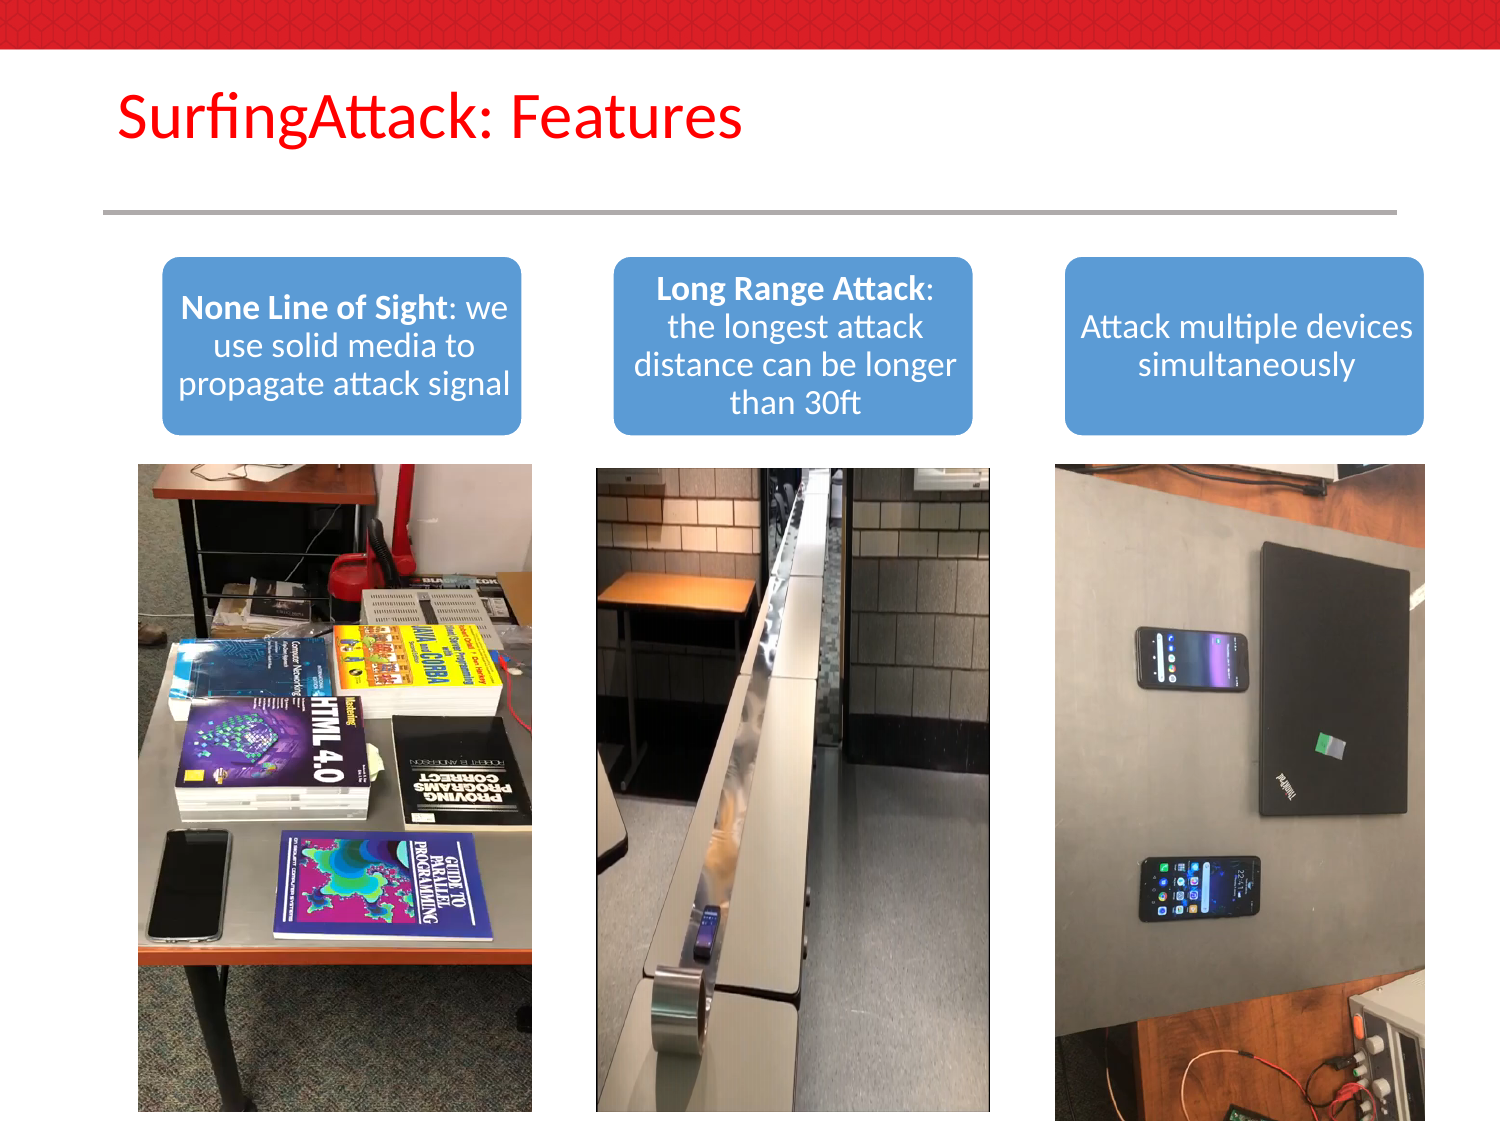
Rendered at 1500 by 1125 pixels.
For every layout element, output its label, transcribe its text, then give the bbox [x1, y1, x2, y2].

title SurfingAttack: Features [103, 59, 1397, 175]
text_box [137, 463, 532, 1113]
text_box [161, 224, 1425, 468]
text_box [1054, 464, 1425, 1122]
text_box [595, 467, 991, 1113]
picture [0, 0, 1500, 1125]
